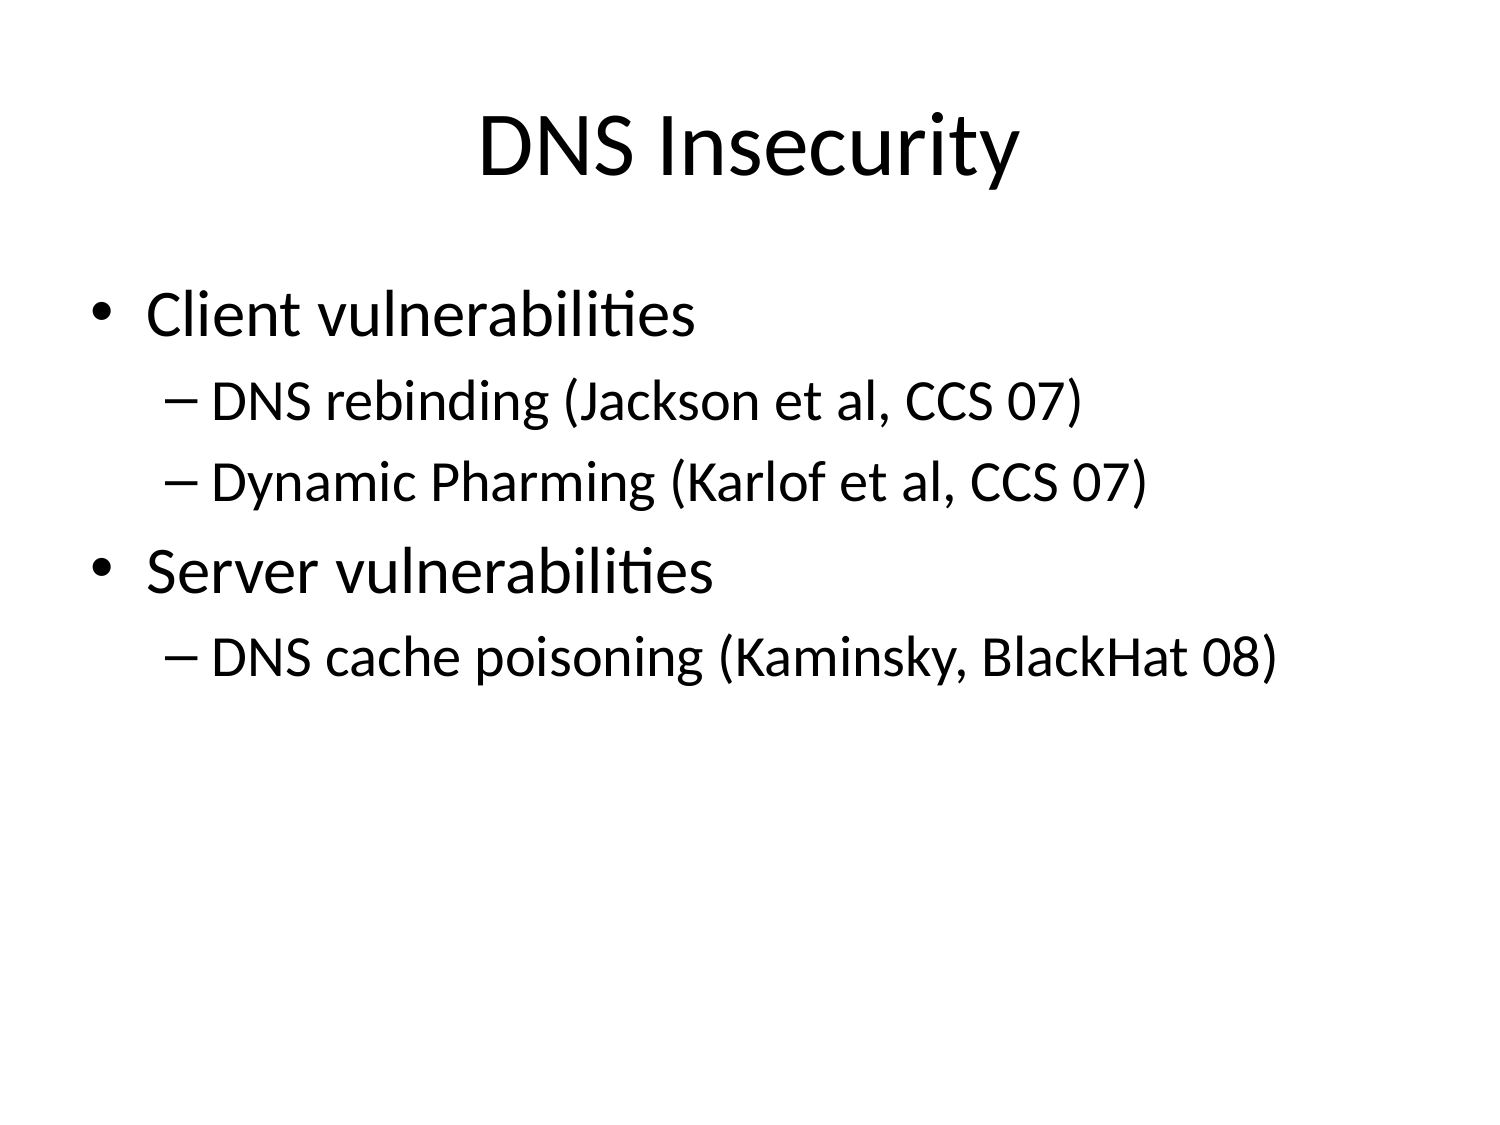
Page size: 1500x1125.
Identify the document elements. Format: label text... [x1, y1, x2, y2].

list Client vulnerabilities DNS rebinding (Jackson et al, CCS 07) Dynamic Pharming (Karlof et al, CCS 07) Server vulnerabilities DNS cache poisoning (Kaminsky, BlackHat 08) [75, 262, 1425, 1005]
title DNS Insecurity [75, 45, 1425, 233]
